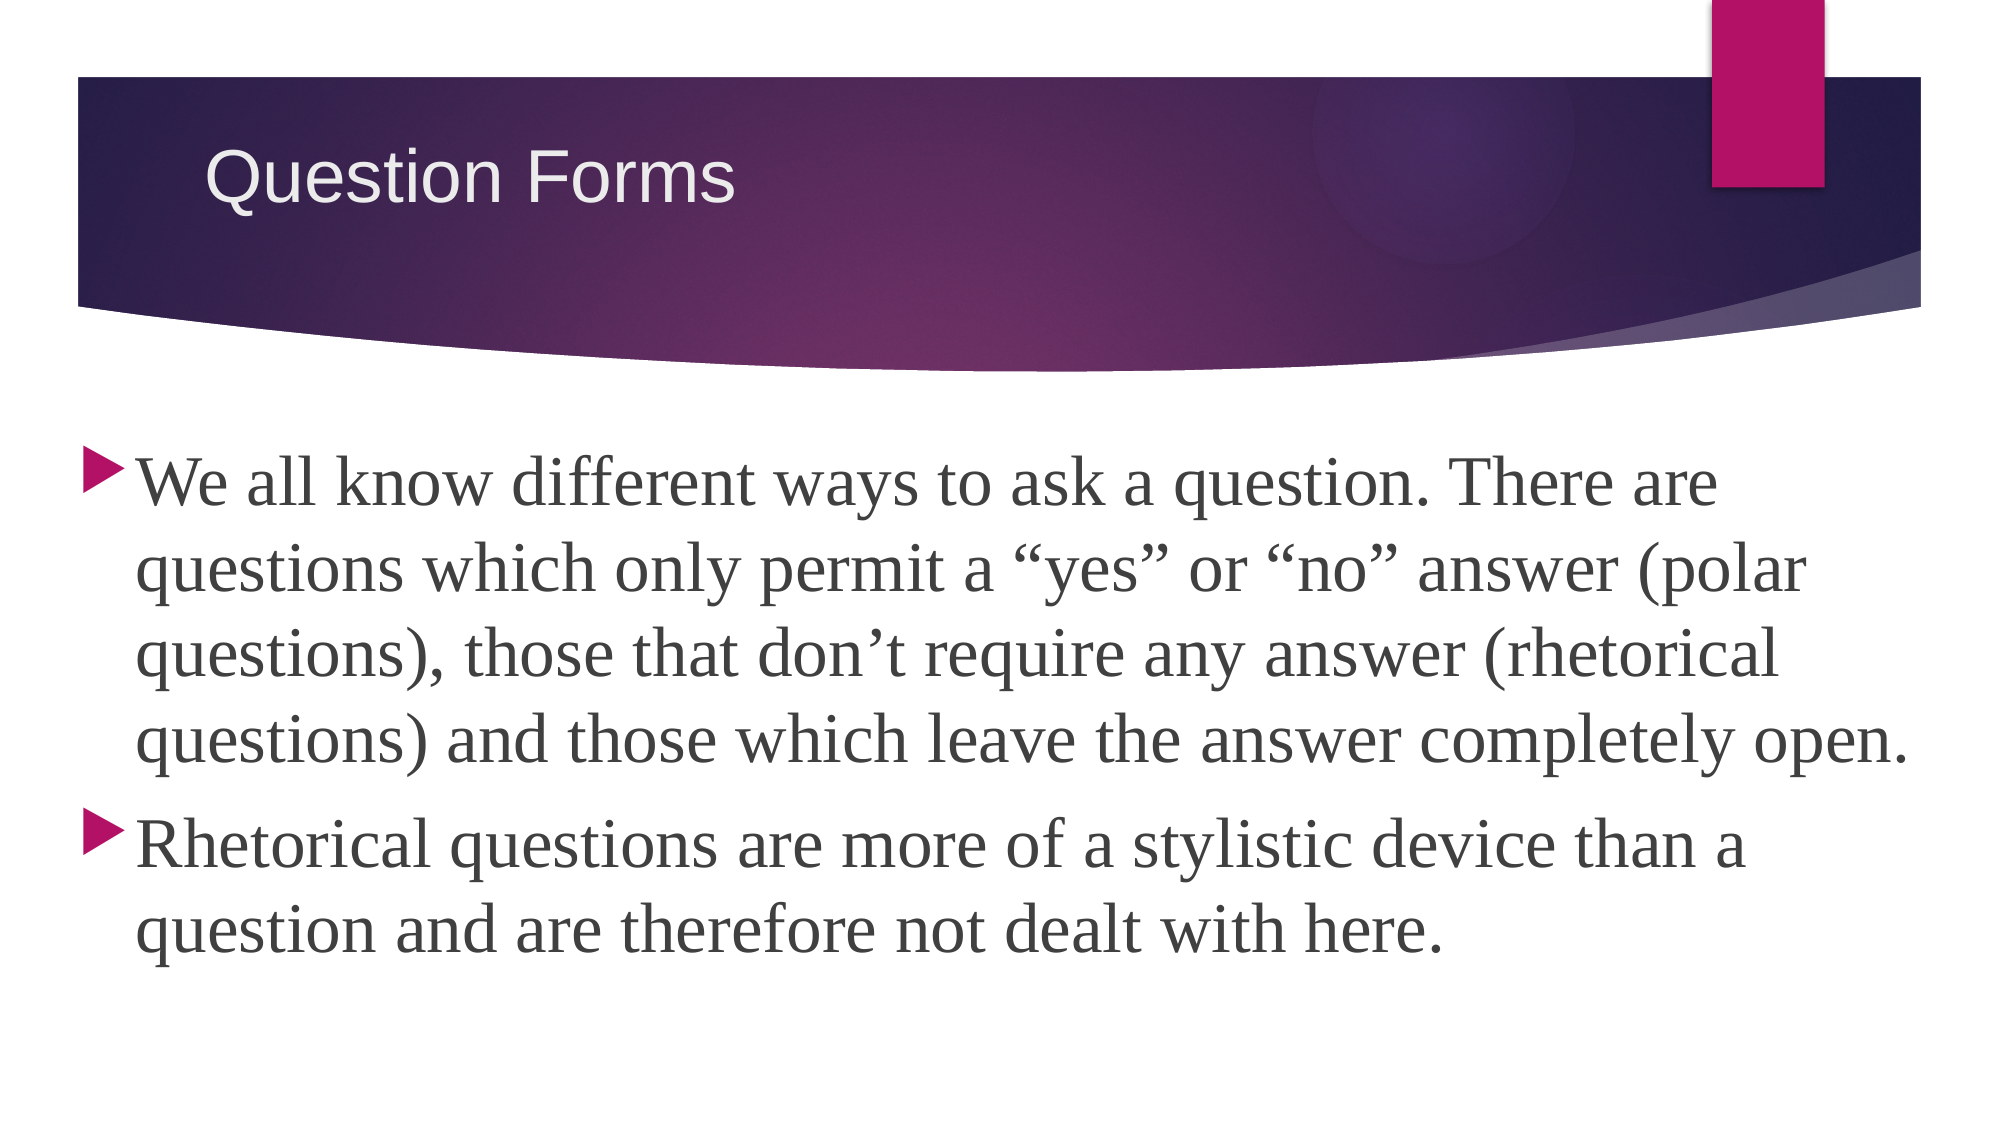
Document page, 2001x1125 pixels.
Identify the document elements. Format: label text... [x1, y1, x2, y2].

list We all know different ways to ask a question. There are questions which only permit a “yes” or “no” answer (polar questions), those that don’t require any answer (rhetorical questions) and those which leave the answer completely open. Rhetorical questions are more of a stylistic device than a question and are therefore not dealt with here. [63, 427, 1935, 988]
title Question Forms [189, 159, 1627, 276]
